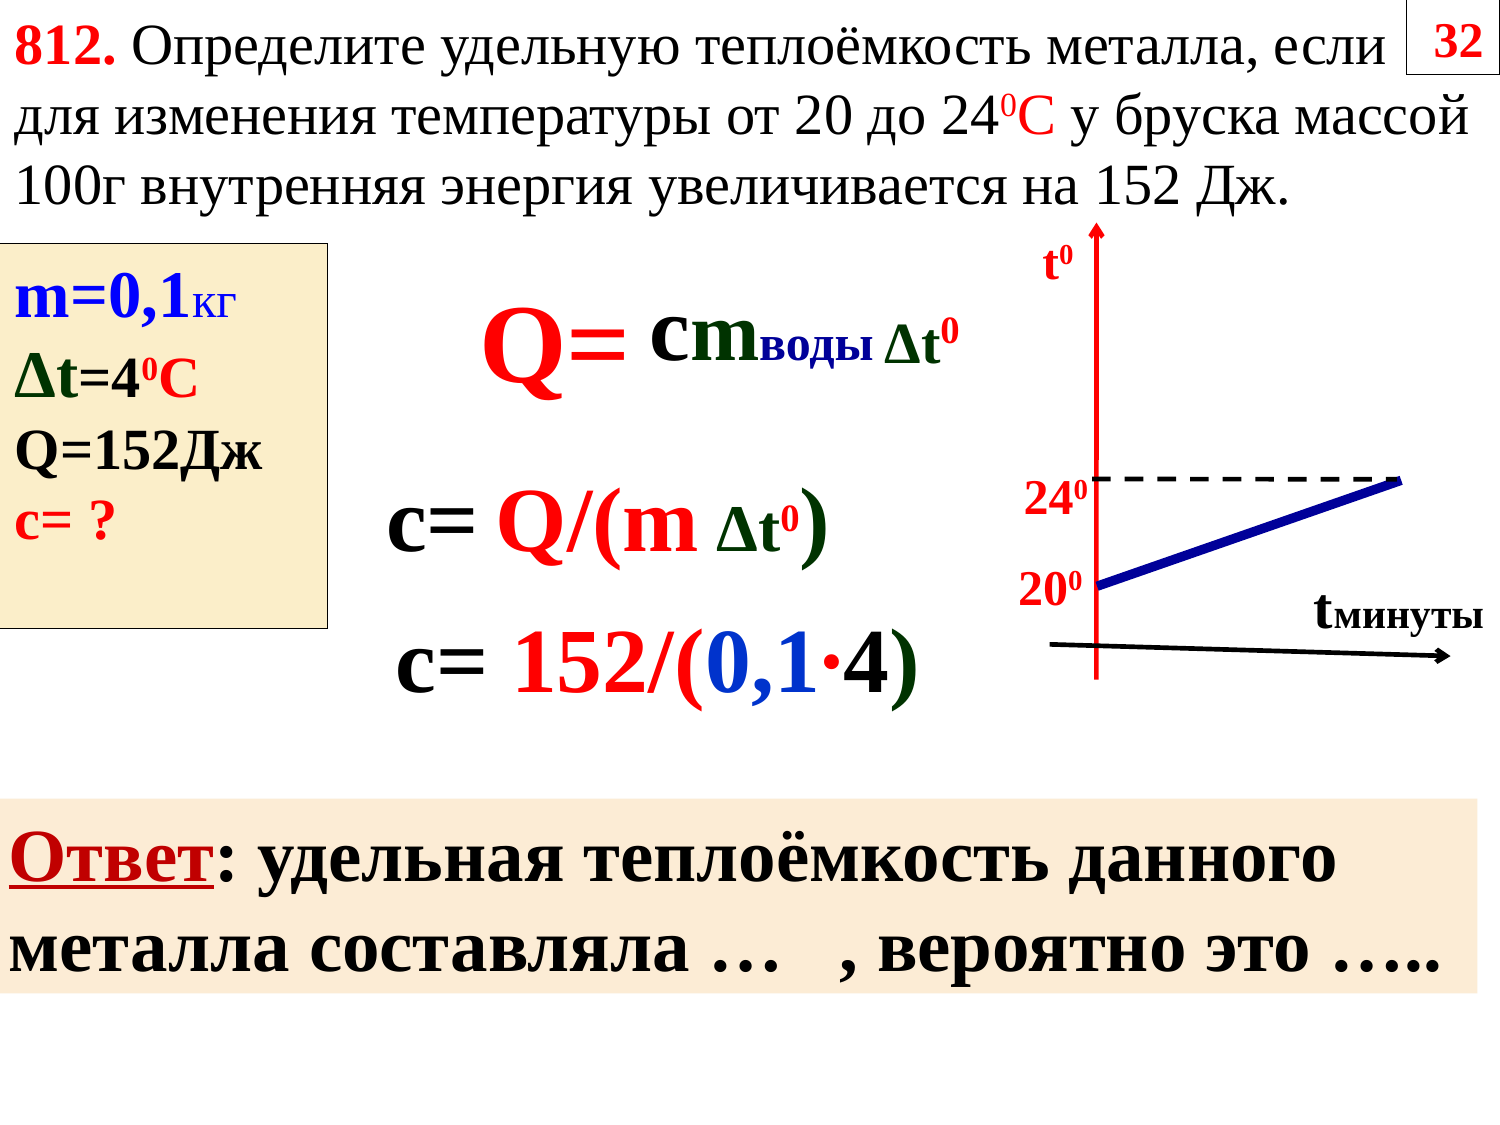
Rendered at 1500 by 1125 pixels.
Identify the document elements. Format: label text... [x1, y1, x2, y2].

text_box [1049, 644, 1451, 657]
text_box 812. Определите удельную теплоёмкость металла, если для изменения температуры от 20 до 240С у бруска массой 100г внутренняя энергия увеличивается на 152 Дж. [0, 0, 1500, 224]
text_box t0 [1027, 222, 1089, 298]
text_box Ответ: удельная теплоёмкость данного металла составляла … , вероятно это ….. [0, 798, 1478, 994]
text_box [1096, 479, 1402, 587]
text_box с= Q/(m Δt0) [371, 452, 940, 578]
text_box 200 [1003, 548, 1098, 624]
text_box 32 [1406, 0, 1500, 75]
text_box 240 [1008, 466, 1104, 532]
text_box tминуты [1299, 562, 1499, 648]
text_box Δt0 [869, 289, 1027, 450]
text_box с= 152/(0,1∙4) [380, 593, 949, 719]
text_box m=0,1кг Δt=40С Q=152Дж с= ? [0, 243, 328, 629]
text_box сmводы [634, 261, 940, 386]
text_box Q= [454, 262, 656, 412]
